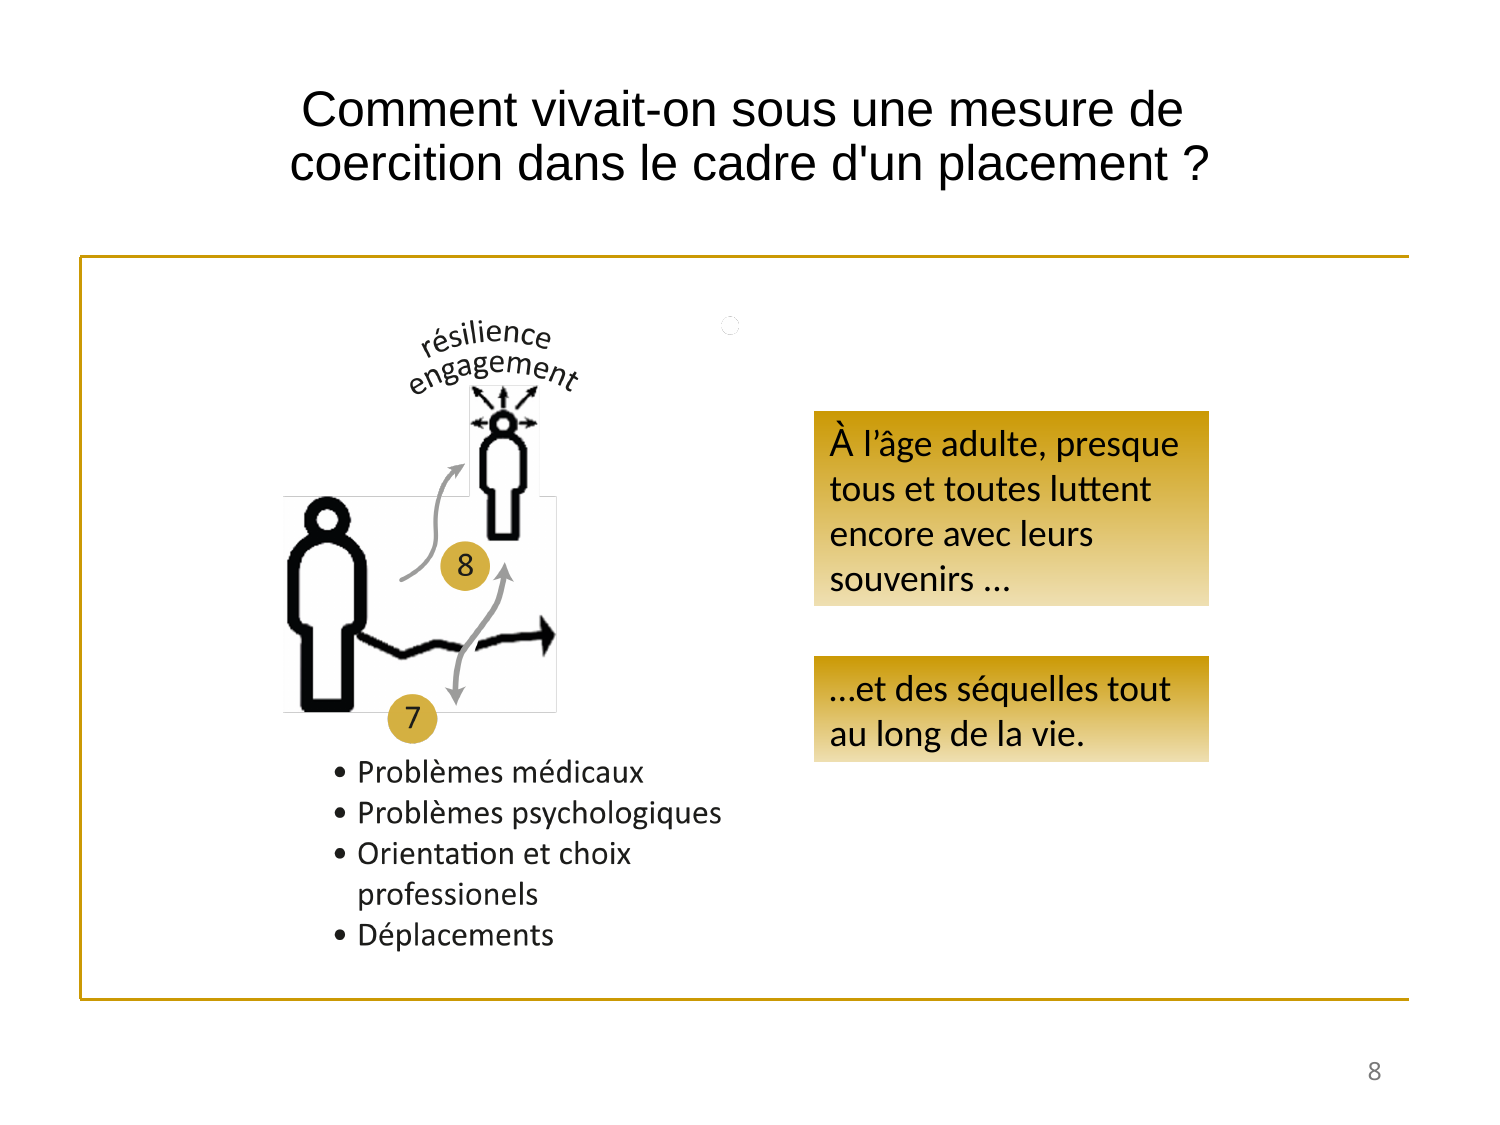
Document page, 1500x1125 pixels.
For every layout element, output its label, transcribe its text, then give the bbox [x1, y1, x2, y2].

text_box À l’âge adulte, presque tous et toutes luttent encore avec leurs souvenirs ... [814, 411, 1209, 606]
slide_number 8 [1059, 1042, 1397, 1103]
text_box …et des séquelles tout au long de la vie. [814, 656, 1209, 762]
picture [283, 313, 739, 957]
title Comment vivait-on sous une mesure de coercition dans le cadre d'un placement ? [103, 59, 1397, 216]
